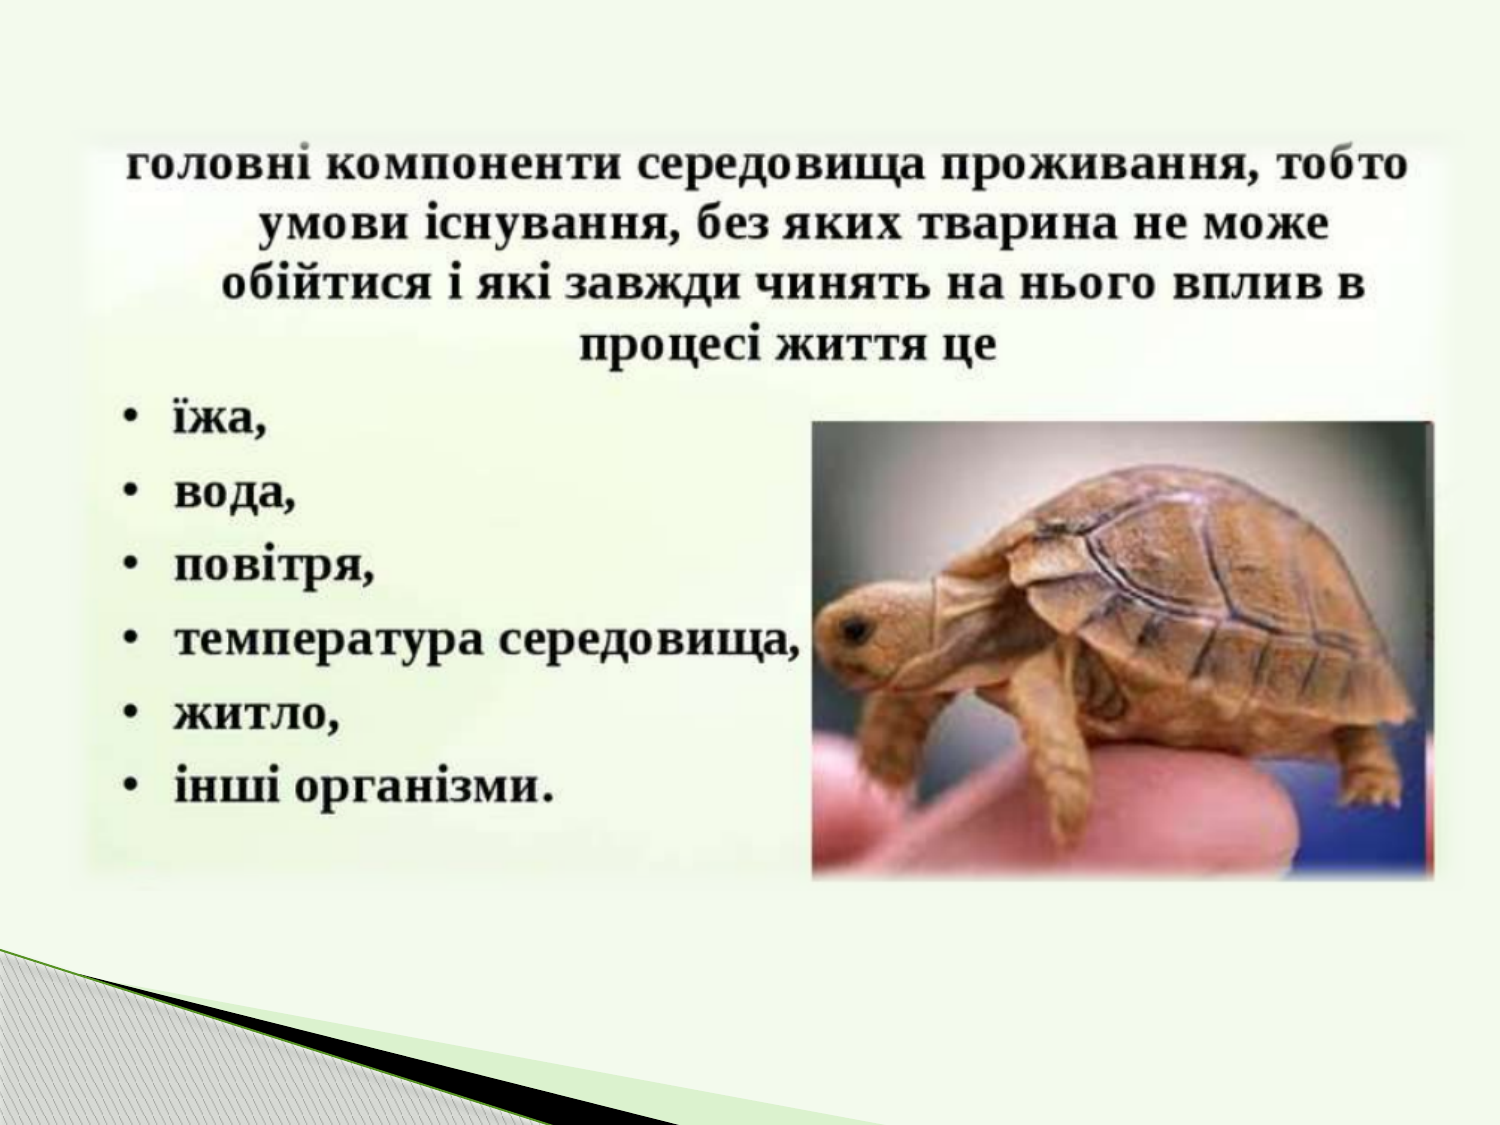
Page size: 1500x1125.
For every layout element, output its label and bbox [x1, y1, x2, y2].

picture [0, 128, 1466, 891]
